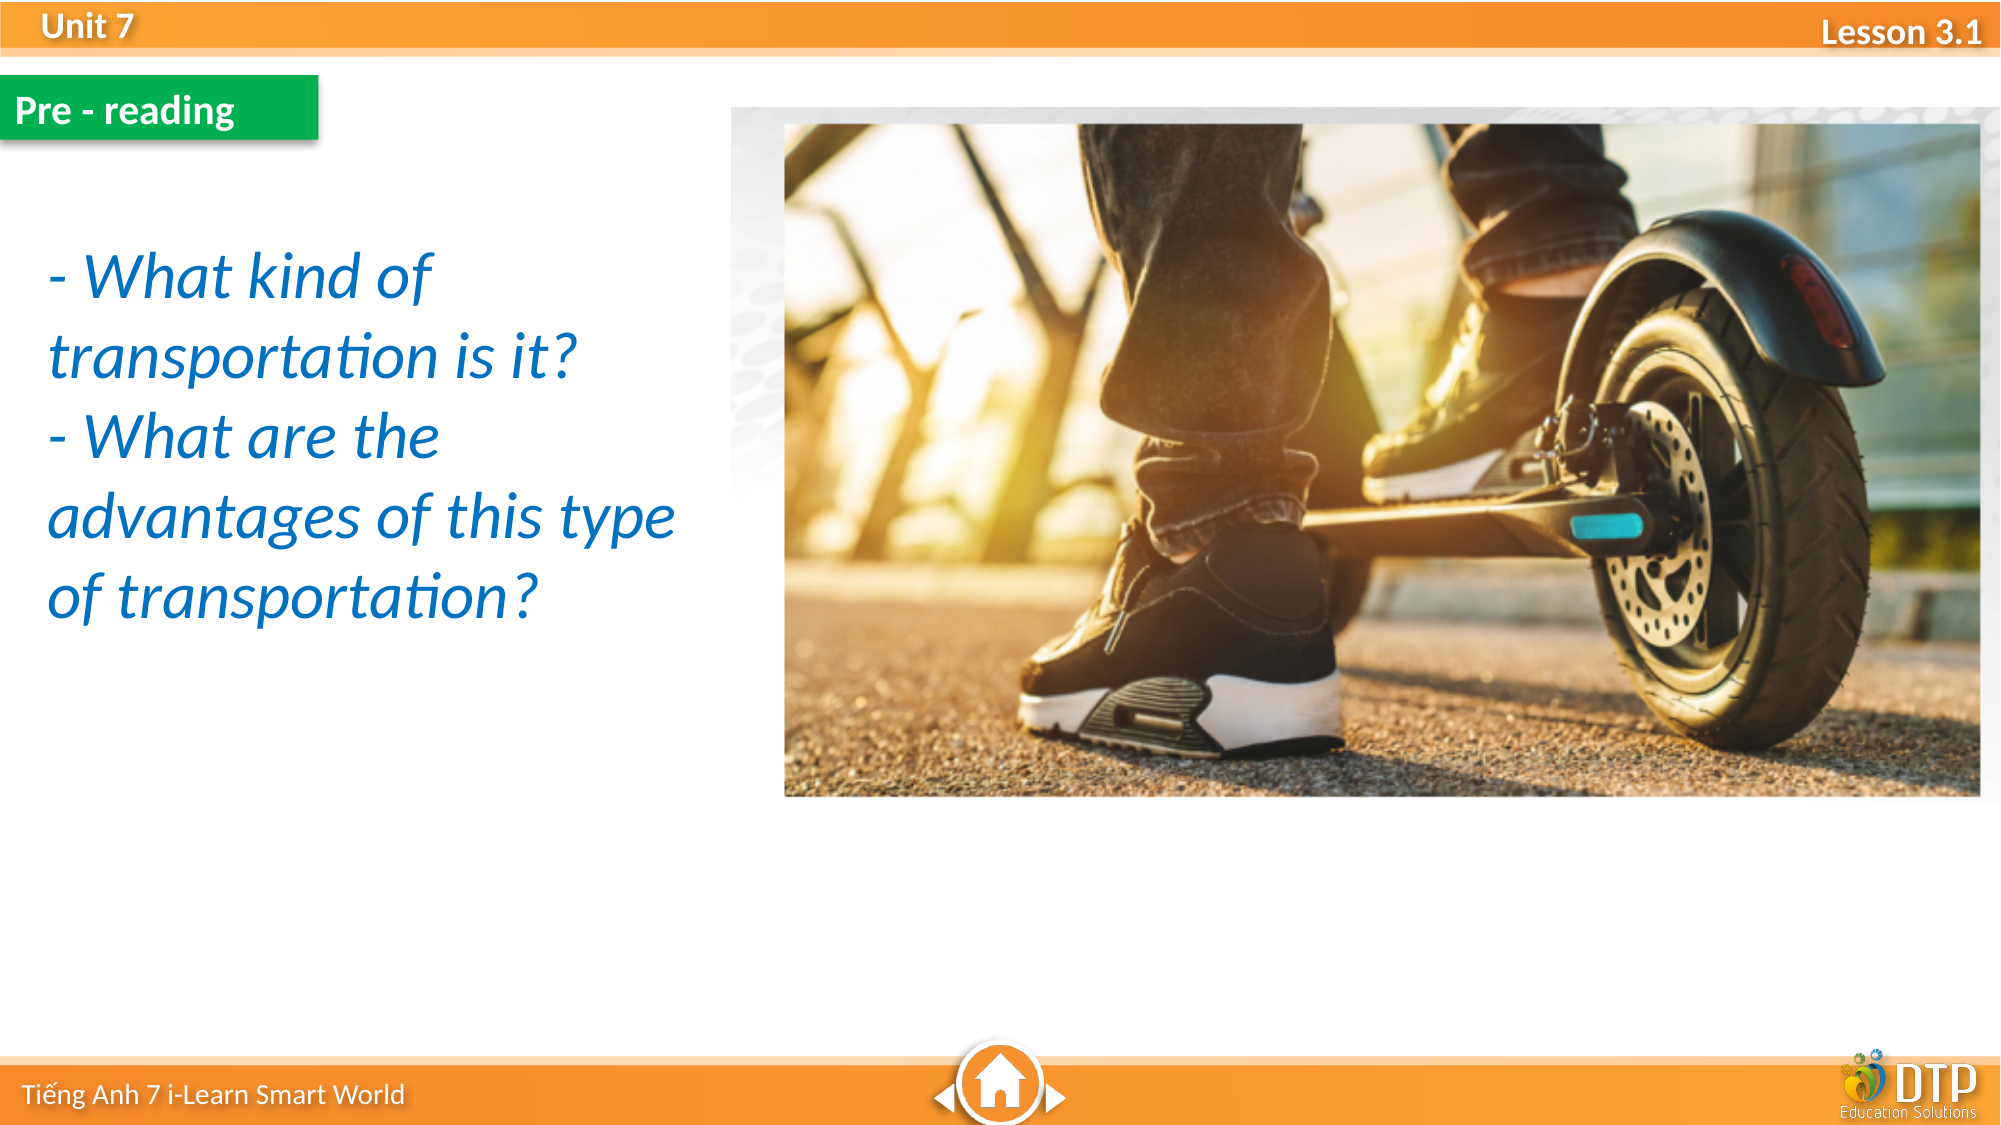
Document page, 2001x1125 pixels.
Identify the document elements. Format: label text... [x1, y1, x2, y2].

text_box - What kind of transportation is it? - What are the advantages of this type of transportation? [32, 224, 700, 639]
text_box Pre - reading [0, 75, 319, 140]
picture [0, 2, 2001, 1125]
